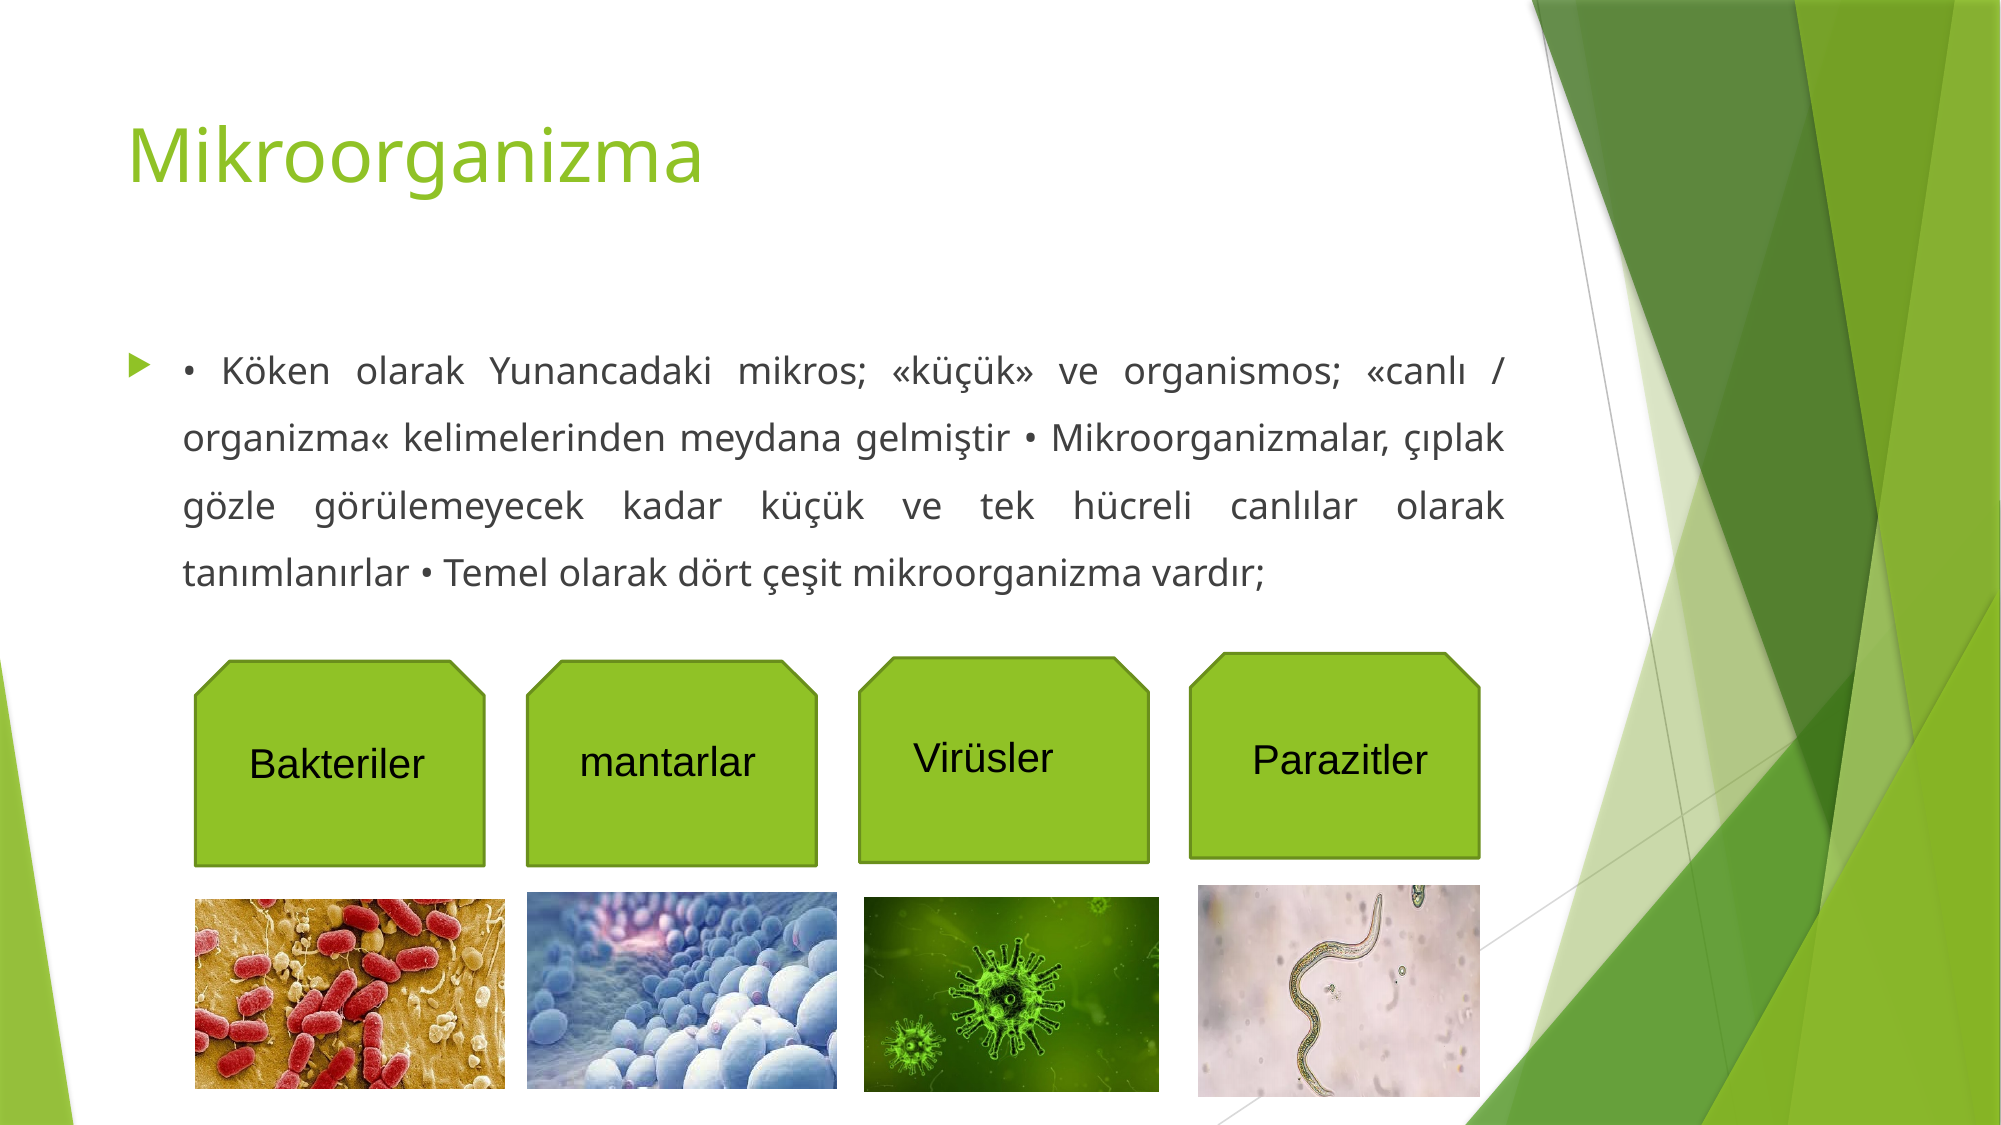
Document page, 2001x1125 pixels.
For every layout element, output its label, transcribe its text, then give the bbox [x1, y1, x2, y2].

text_box [193, 659, 486, 868]
text_box Virüsler [898, 722, 1110, 788]
picture [194, 899, 505, 1090]
text_box Bakteriler [234, 729, 446, 795]
text_box [858, 656, 1150, 865]
text_box Parazitler [1237, 725, 1449, 840]
picture [527, 892, 837, 1090]
picture [864, 896, 1160, 1092]
list • Köken olarak Yunancadaki mikros; «küçük» ve organismos; «canlı / organizma« kelimelerinden meydana gelmiştir • Mikroorganizmalar, çıplak gözle görülemeyecek kadar küçük ve tek hücreli canlılar olarak tanımlanırlar • Temel olarak dört çeşit mikroorganizma vardır; [111, 316, 1522, 991]
title Mikroorganizma [111, 99, 1522, 316]
picture [1198, 884, 1480, 1098]
text_box [1188, 651, 1481, 860]
text_box mantarlar [564, 727, 777, 793]
text_box [525, 659, 818, 868]
